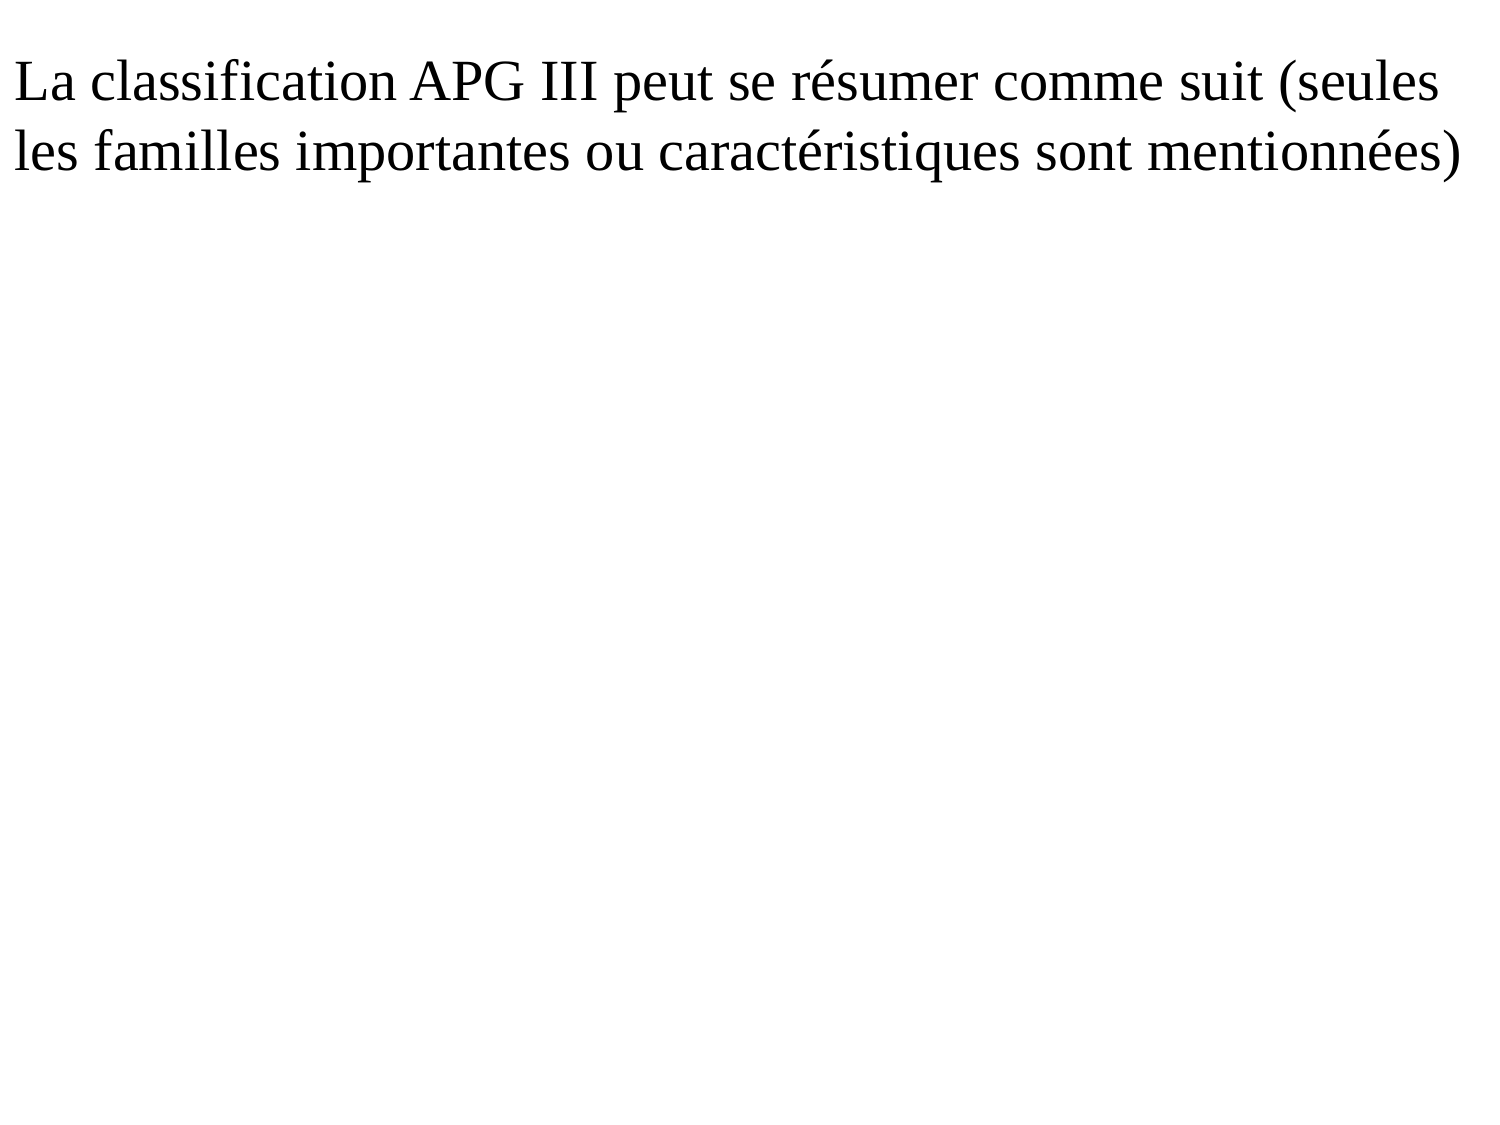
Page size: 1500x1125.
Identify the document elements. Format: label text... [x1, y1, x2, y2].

text_box La classification APG III peut se résumer comme suit (seules les familles importantes ou caractéristiques sont mentionnées) [0, 35, 1500, 190]
